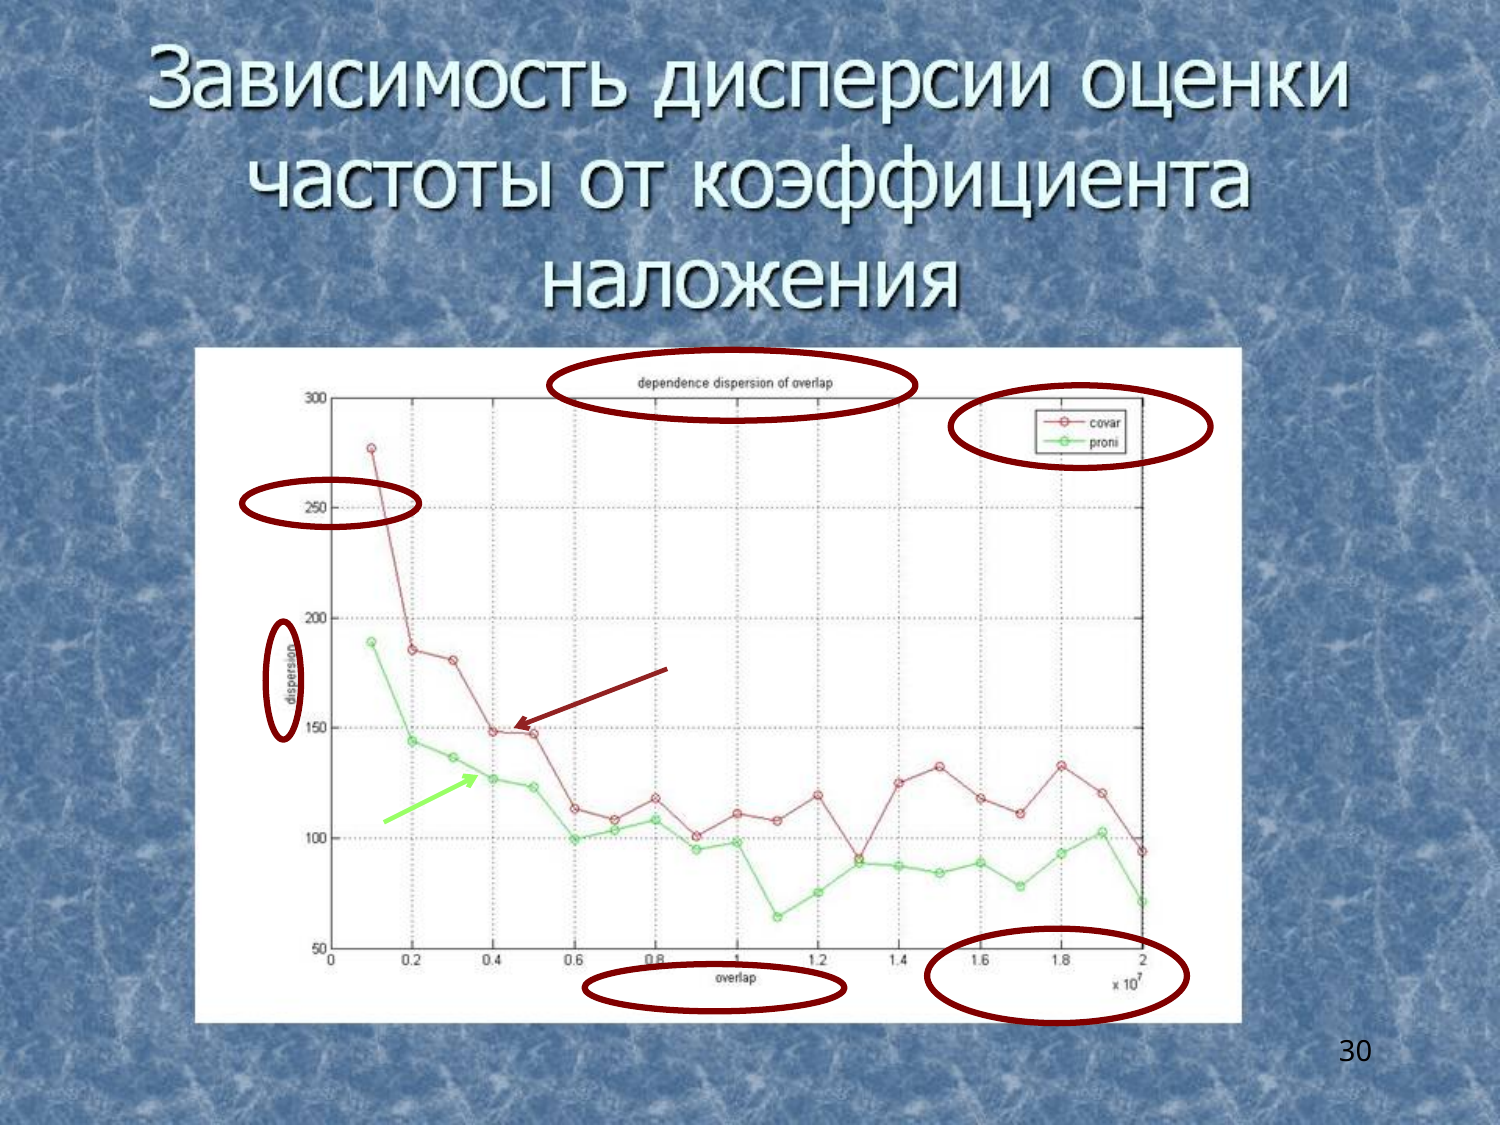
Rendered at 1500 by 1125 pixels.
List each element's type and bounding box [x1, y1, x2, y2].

text_box [383, 774, 479, 823]
text_box [513, 668, 668, 729]
picture [0, 0, 1500, 1125]
